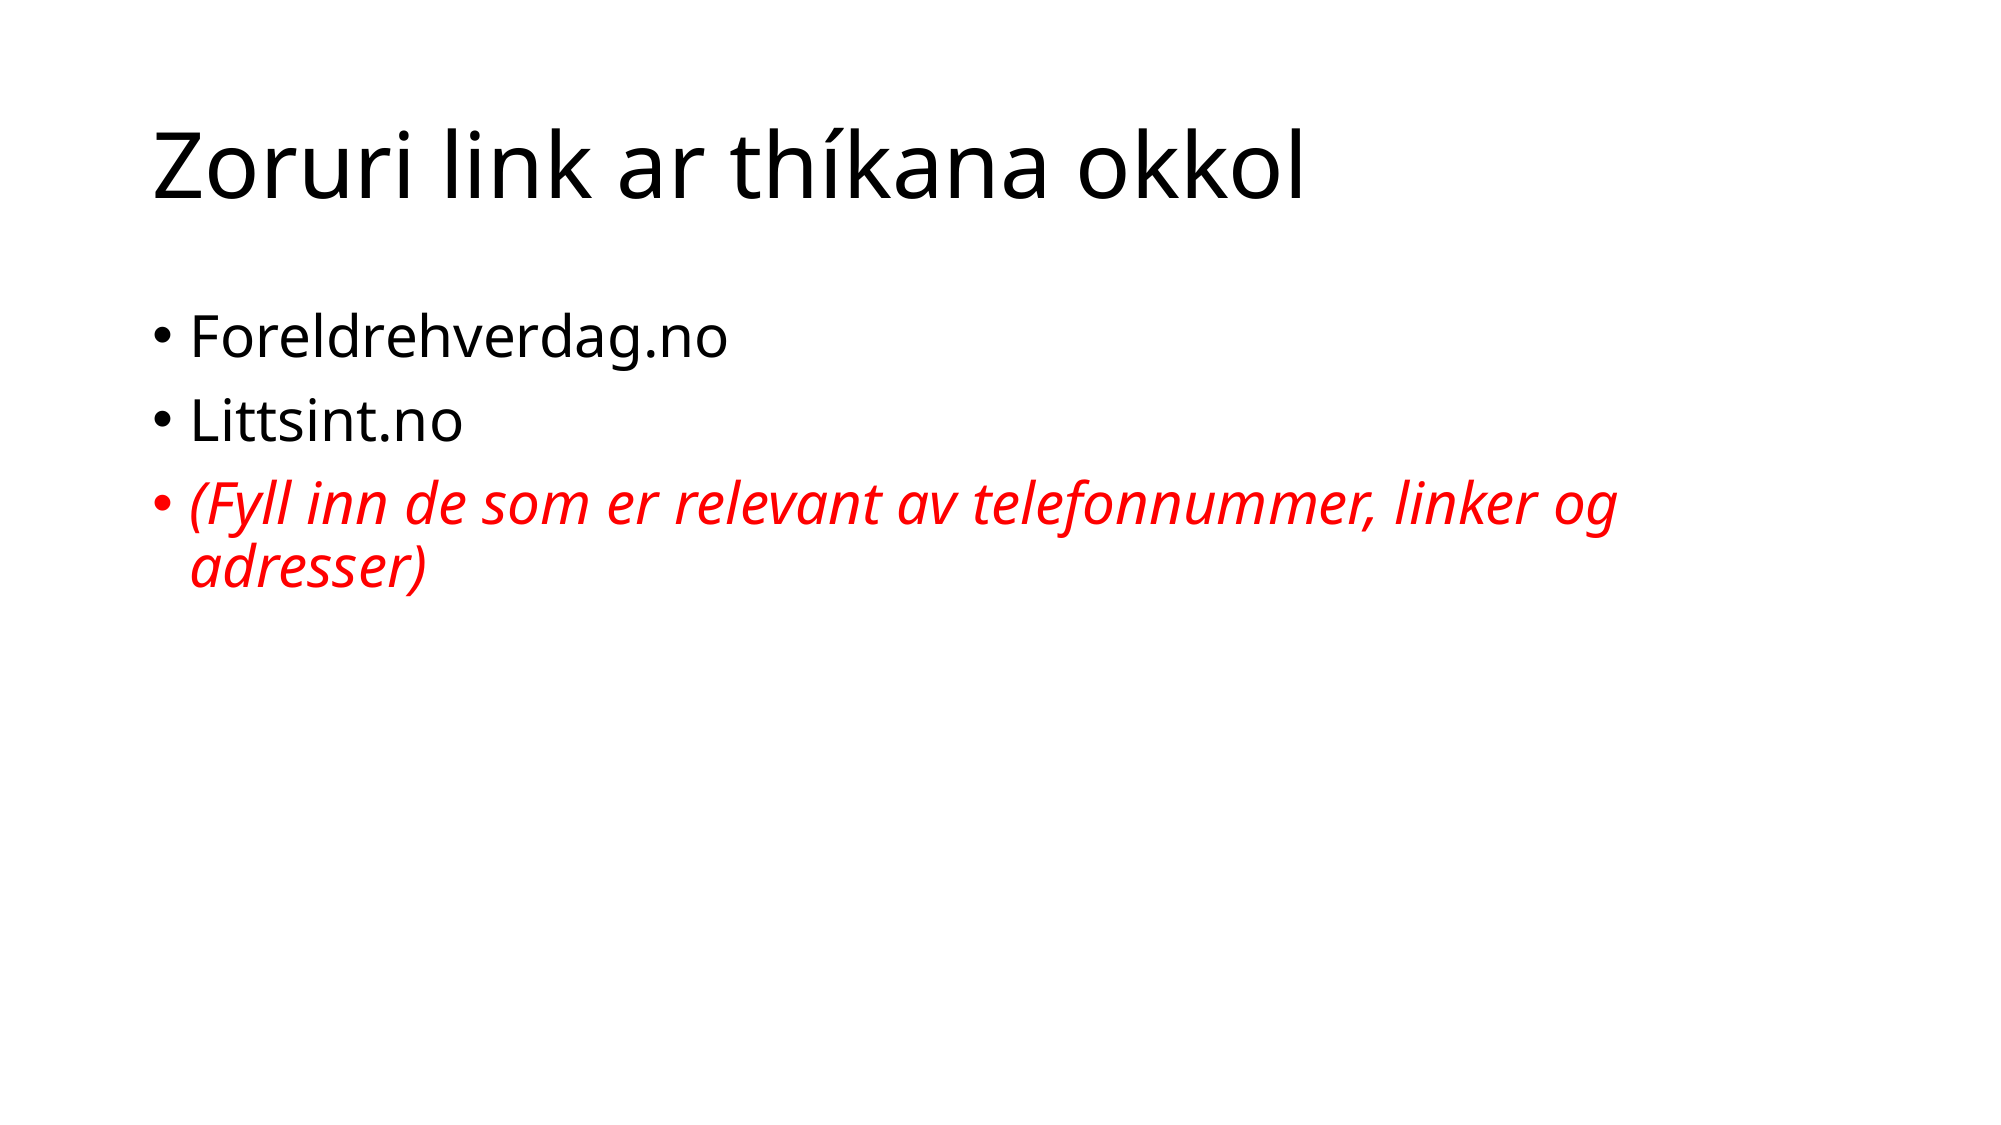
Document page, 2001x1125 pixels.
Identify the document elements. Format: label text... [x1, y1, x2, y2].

list Foreldrehverdag.no Littsint.no (Fyll inn de som er relevant av telefonnummer, linker og adresser) [137, 299, 1863, 1014]
title Zoruri link ar thíkana okkol [137, 59, 1863, 278]
